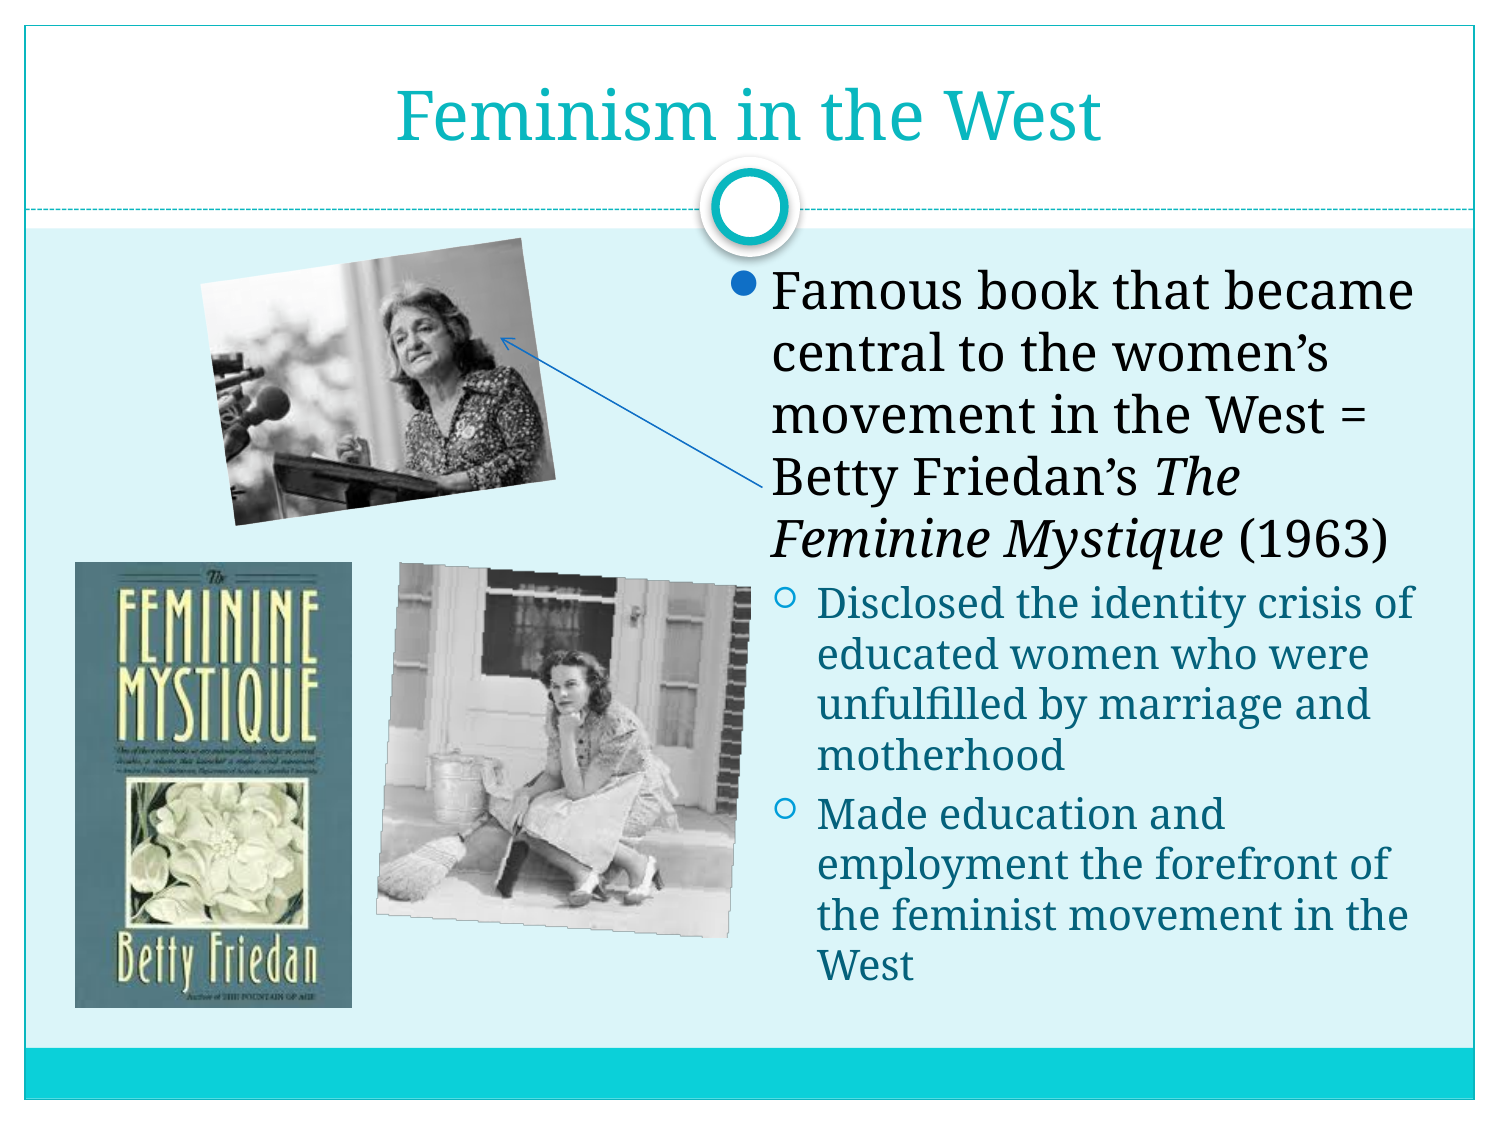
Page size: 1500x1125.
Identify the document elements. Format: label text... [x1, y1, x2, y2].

list Famous book that became central to the women’s movement in the West = Betty Friedan’s The Feminine Mystique (1963) Disclosed the identity crisis of educated women who were unfulfilled by marriage and motherhood Made education and employment the forefront of the feminist movement in the West [712, 250, 1445, 1001]
picture [201, 238, 540, 525]
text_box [499, 337, 763, 488]
picture [74, 562, 352, 1009]
title Feminism in the West [49, 37, 1450, 162]
picture [377, 562, 751, 938]
